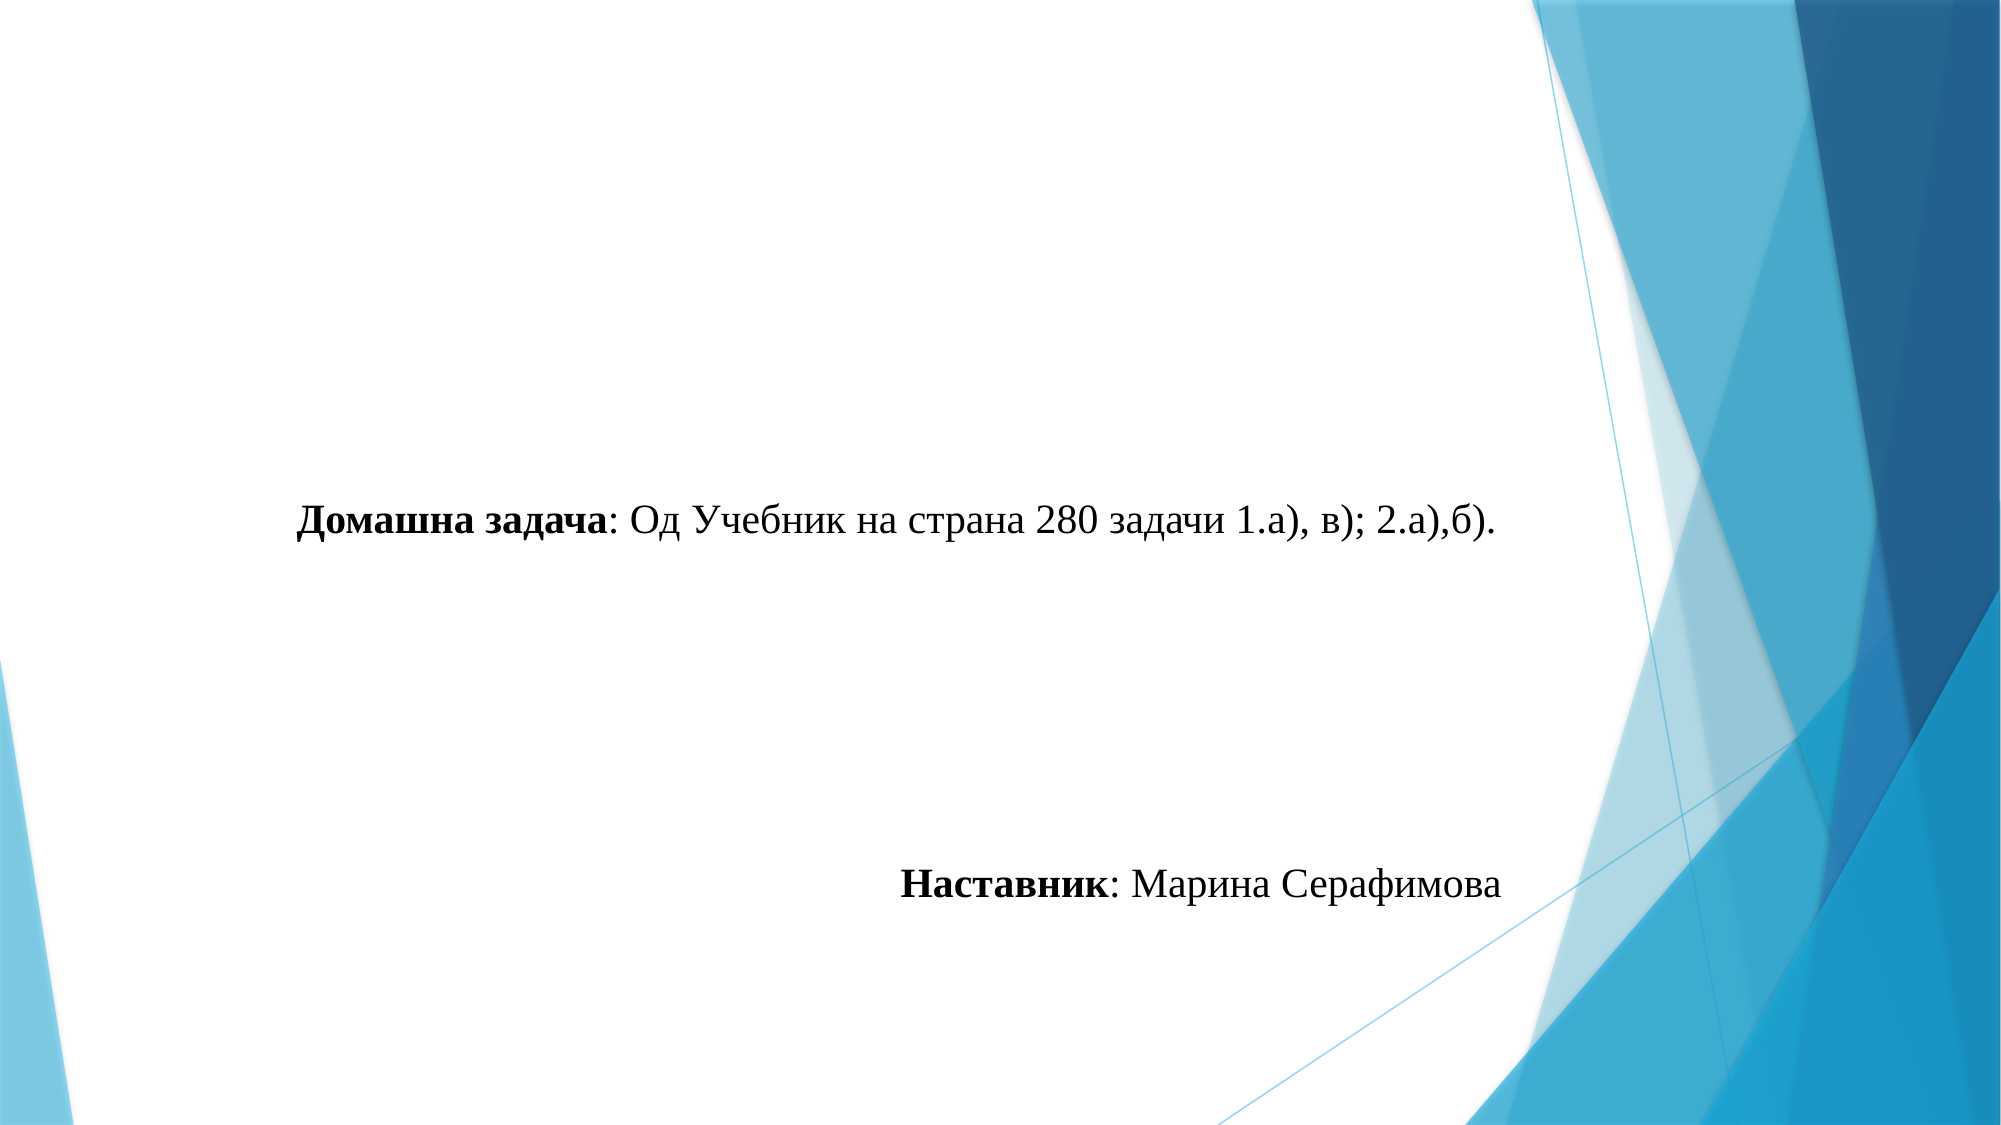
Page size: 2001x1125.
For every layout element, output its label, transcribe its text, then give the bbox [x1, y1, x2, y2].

text_box Наставник: Марина Серафимова [885, 848, 1708, 914]
text_box Домашна задача: Од Учебник на страна 280 задачи 1.а), в); 2.а),б). [281, 484, 1554, 550]
